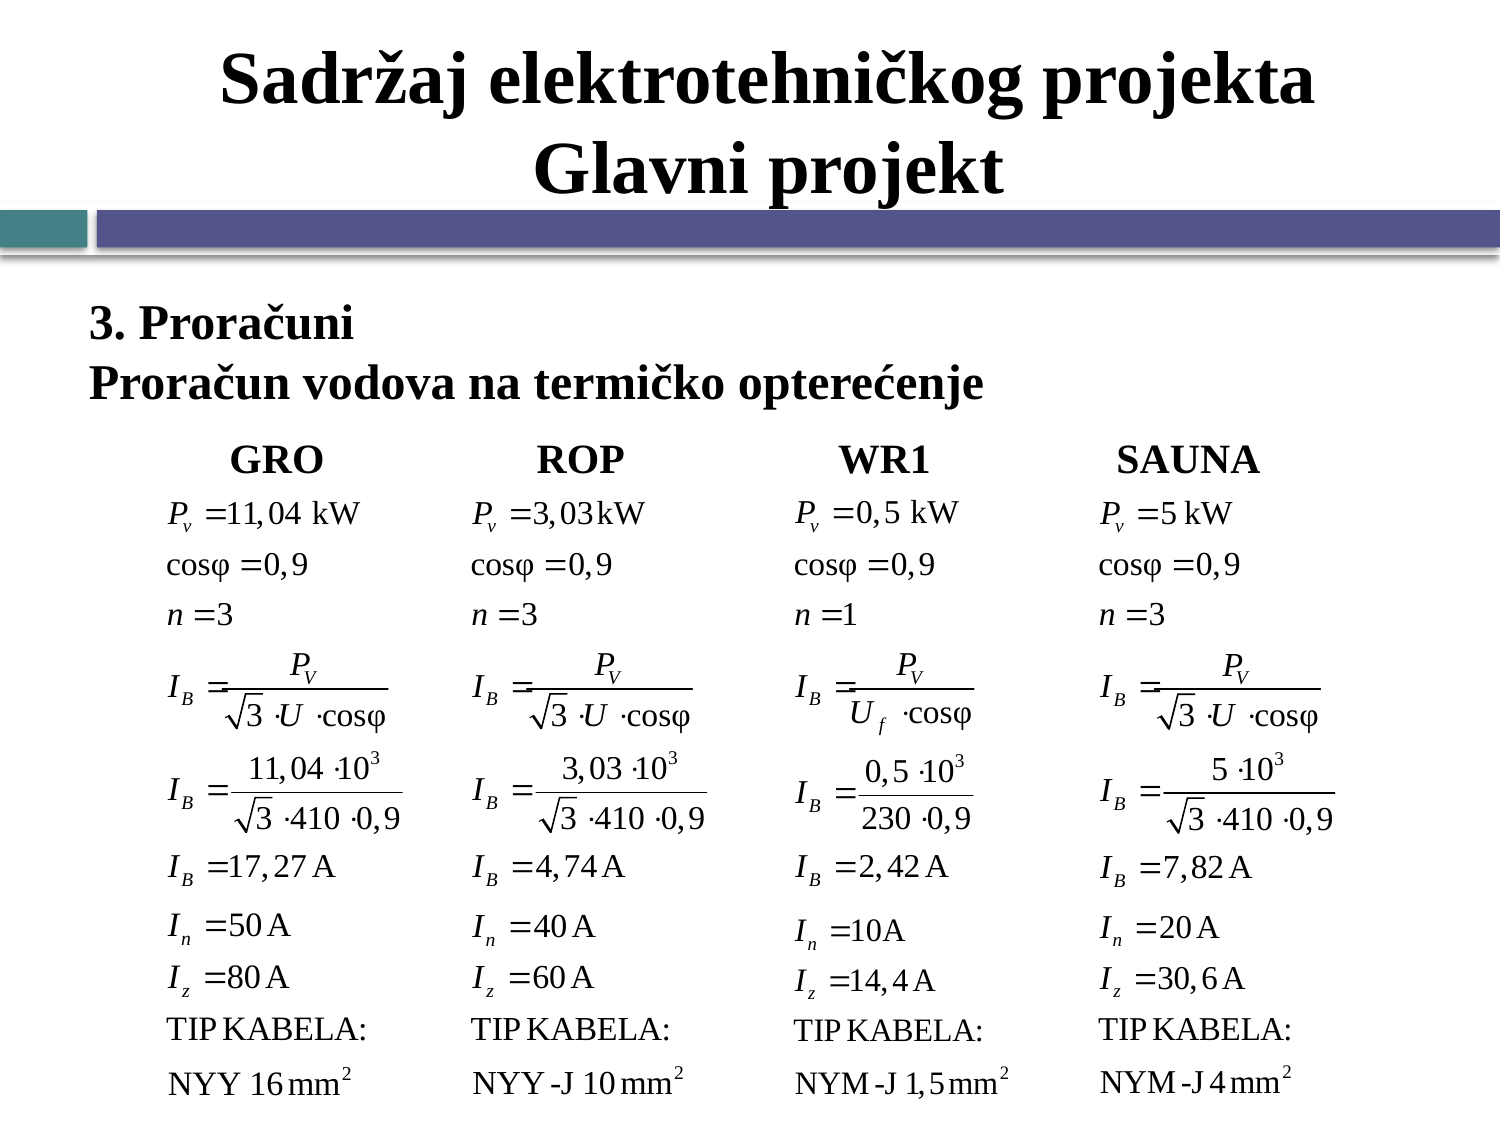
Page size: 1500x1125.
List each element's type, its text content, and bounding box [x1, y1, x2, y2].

title Sadržaj elektrotehničkog projekta Glavni projekt [99, 150, 1438, 200]
table_cell [126, 485, 428, 528]
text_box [161, 491, 409, 894]
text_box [788, 908, 1016, 1111]
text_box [465, 903, 690, 1111]
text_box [1093, 491, 1341, 895]
table_header SAUNA [1038, 414, 1340, 480]
text_box 3. Proračuni Proračun vodova na termičko opterećenje [74, 281, 1500, 477]
table_header ROP [430, 414, 732, 480]
table_header WR1 [734, 414, 1036, 480]
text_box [788, 491, 982, 894]
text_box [1093, 904, 1298, 1111]
title Sadržaj elektrotehničkog projekta Glavni projekt [99, 37, 1438, 148]
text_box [465, 491, 713, 894]
table_cell [734, 485, 1036, 528]
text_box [161, 901, 373, 1113]
table_cell [430, 485, 732, 528]
table_header GRO [126, 414, 428, 480]
table_cell [1038, 485, 1340, 528]
